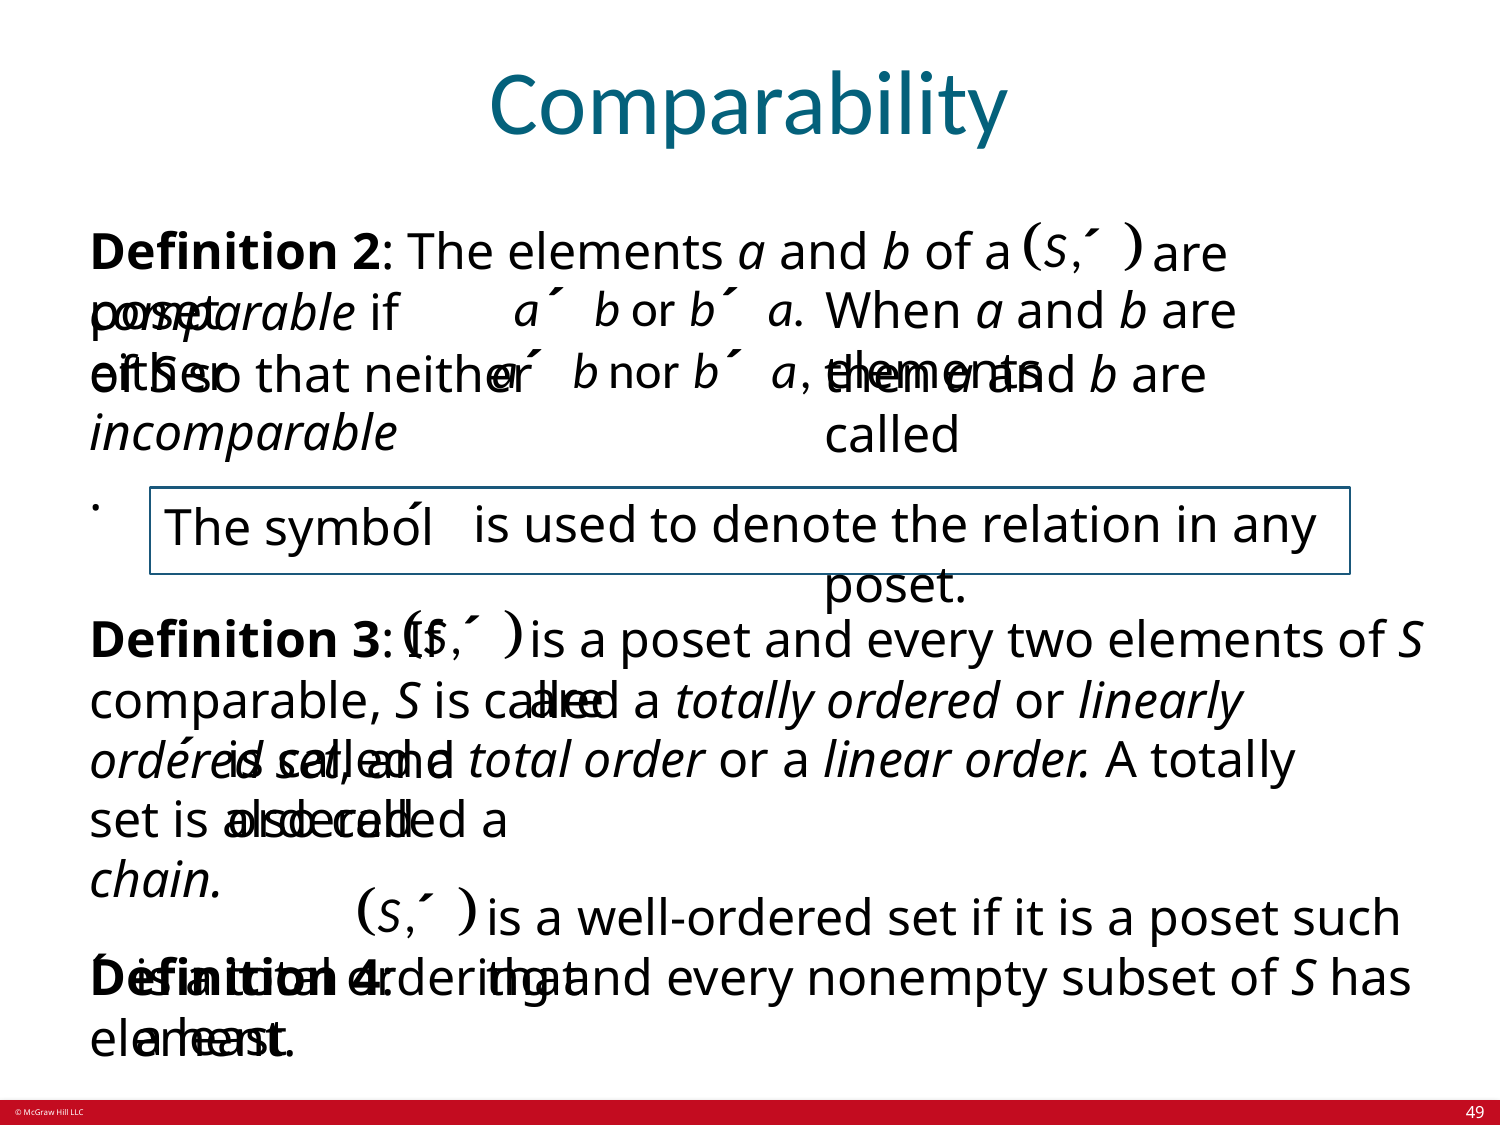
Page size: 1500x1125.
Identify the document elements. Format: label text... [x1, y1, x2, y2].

list Definition 2: The elements a and b of a poset [75, 212, 1013, 278]
list Definition 3: If [75, 600, 393, 661]
list incomparable. [75, 393, 422, 477]
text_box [507, 280, 813, 340]
list is called a total order or a linear order. A totally ordered [212, 719, 1388, 804]
list is a well-ordered set if it is a poset such that [482, 877, 1429, 937]
list The symbol [150, 487, 1350, 575]
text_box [349, 877, 481, 962]
list When a and b are elements [810, 271, 1436, 347]
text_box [87, 950, 134, 1006]
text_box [174, 733, 222, 788]
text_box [1016, 212, 1147, 297]
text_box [395, 599, 527, 685]
list comparable, S is called a totally ordered or linearly ordered set, and [75, 661, 1388, 780]
list is a poset and every two elements of S are [529, 600, 1463, 675]
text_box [485, 341, 821, 415]
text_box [403, 499, 450, 554]
list comparable if either [75, 273, 538, 335]
list of S so that neither [75, 335, 502, 410]
list then a and b are called [816, 335, 1337, 407]
list set is also called a chain. Definition 4: [75, 780, 625, 950]
list are [1151, 214, 1263, 271]
list is used to denote the relation in any poset. [415, 485, 1377, 566]
list element. [75, 999, 325, 1082]
text_box 49 [1424, 1099, 1500, 1125]
list is a total ordering and every nonempty subset of S has a least [120, 937, 1438, 1014]
title Comparability [0, 0, 1500, 195]
